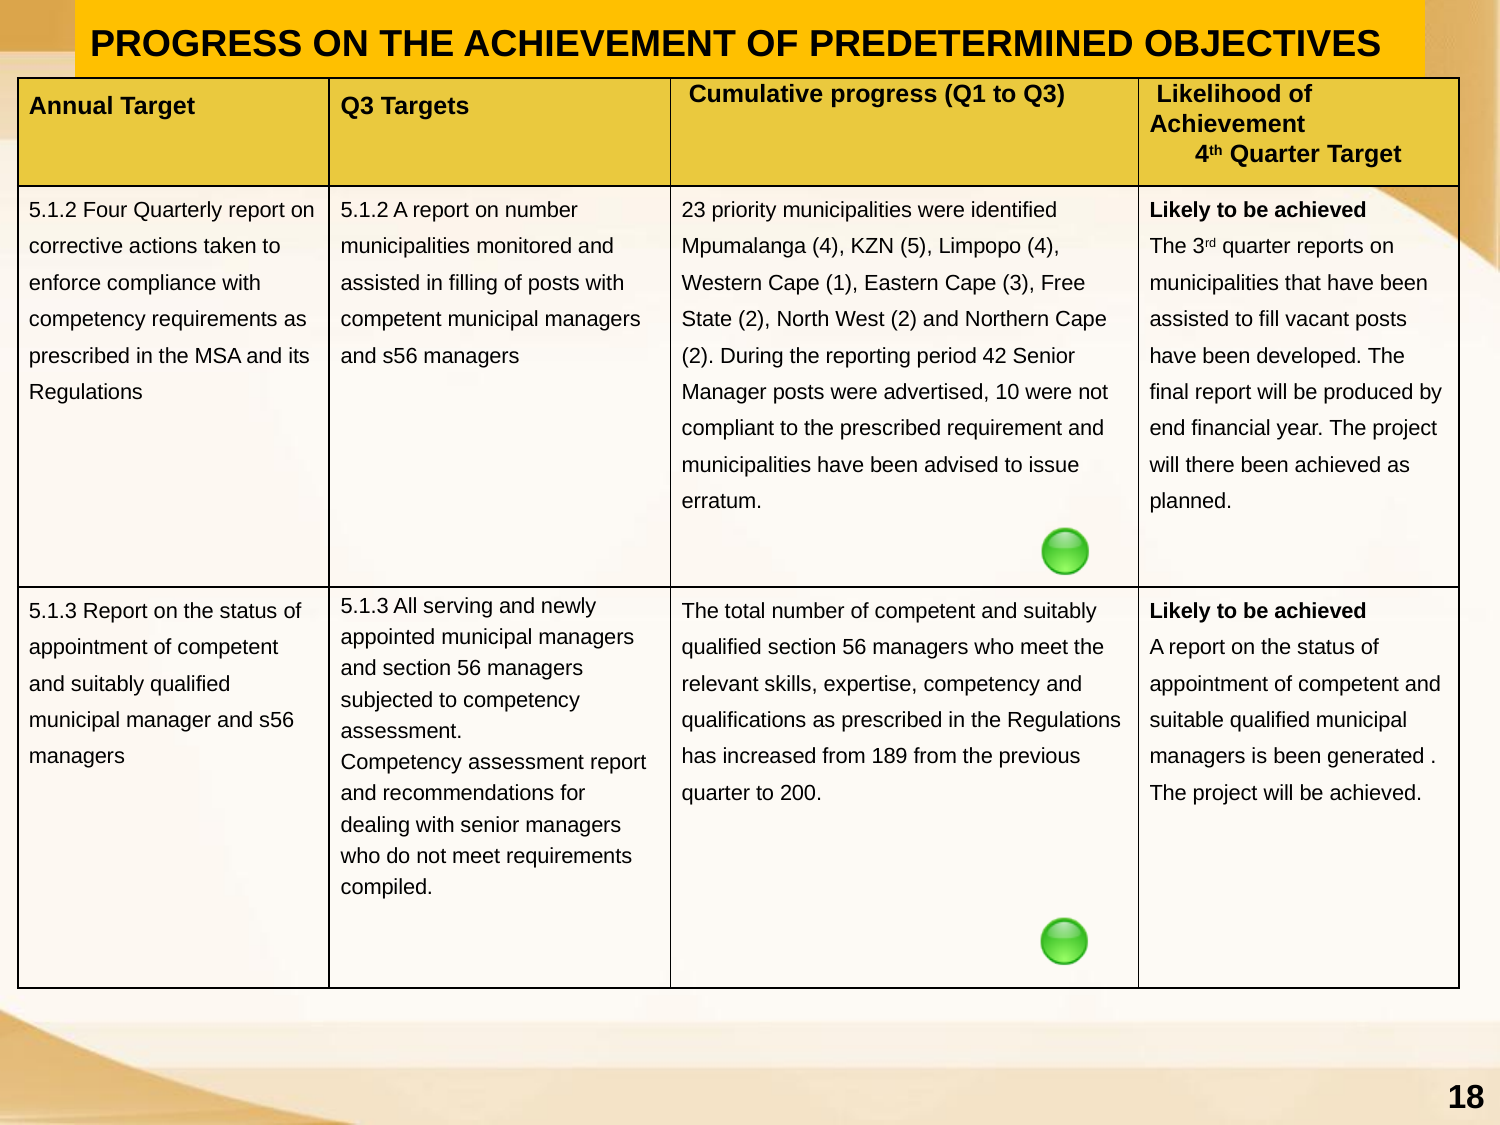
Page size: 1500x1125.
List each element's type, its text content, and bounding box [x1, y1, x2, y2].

table_cell 5.1.2 Four Quarterly report on corrective actions taken to enforce compliance with competency requirements as prescribed in the MSA and its Regulations [19, 187, 328, 586]
slide_number 18 [1425, 1065, 1500, 1125]
table_cell 23 priority municipalities were identified Mpumalanga (4), KZN (5), Limpopo (4), Western Cape (1), Eastern Cape (3), Free State (2), North West (2) and Northern Cape (2). During the reporting period 42 Senior Manager posts were advertised, 10 were not compliant to the prescribed requirement and municipalities have been advised to issue erratum. [671, 187, 1138, 586]
picture [1039, 916, 1091, 968]
table_header Likelihood of Achievement 4th Quarter Target [1139, 79, 1458, 185]
table_cell The total number of competent and suitably qualified section 56 managers who meet the relevant skills, expertise, competency and qualifications as prescribed in the Regulations has increased from 189 from the previous quarter to 200. [671, 588, 1138, 987]
table_header Q3 Targets [330, 79, 670, 185]
table_header Cumulative progress (Q1 to Q3) [671, 79, 1138, 185]
picture [0, 0, 1500, 1125]
table_cell 5.1.3 Report on the status of appointment of competent and suitably qualified municipal manager and s56 managers [19, 588, 328, 987]
table_header Annual Target [19, 79, 328, 185]
picture [1040, 526, 1091, 577]
table_cell Likely to be achieved The 3rd quarter reports on municipalities that have been assisted to fill vacant posts have been developed. The final report will be produced by end financial year. The project will there been achieved as planned. [1139, 187, 1458, 586]
table_cell Likely to be achieved A report on the status of appointment of competent and suitable qualified municipal managers is been generated . The project will be achieved. [1139, 588, 1458, 987]
table_cell 5.1.3 All serving and newly appointed municipal managers and section 56 managers subjected to competency assessment. Competency assessment report and recommendations for dealing with senior managers who do not meet requirements compiled. [330, 588, 670, 987]
title PROGRESS ON THE ACHIEVEMENT OF PREDETERMINED OBJECTIVES [75, 0, 1425, 77]
table_cell 5.1.2 A report on number municipalities monitored and assisted in filling of posts with competent municipal managers and s56 managers [330, 187, 670, 586]
